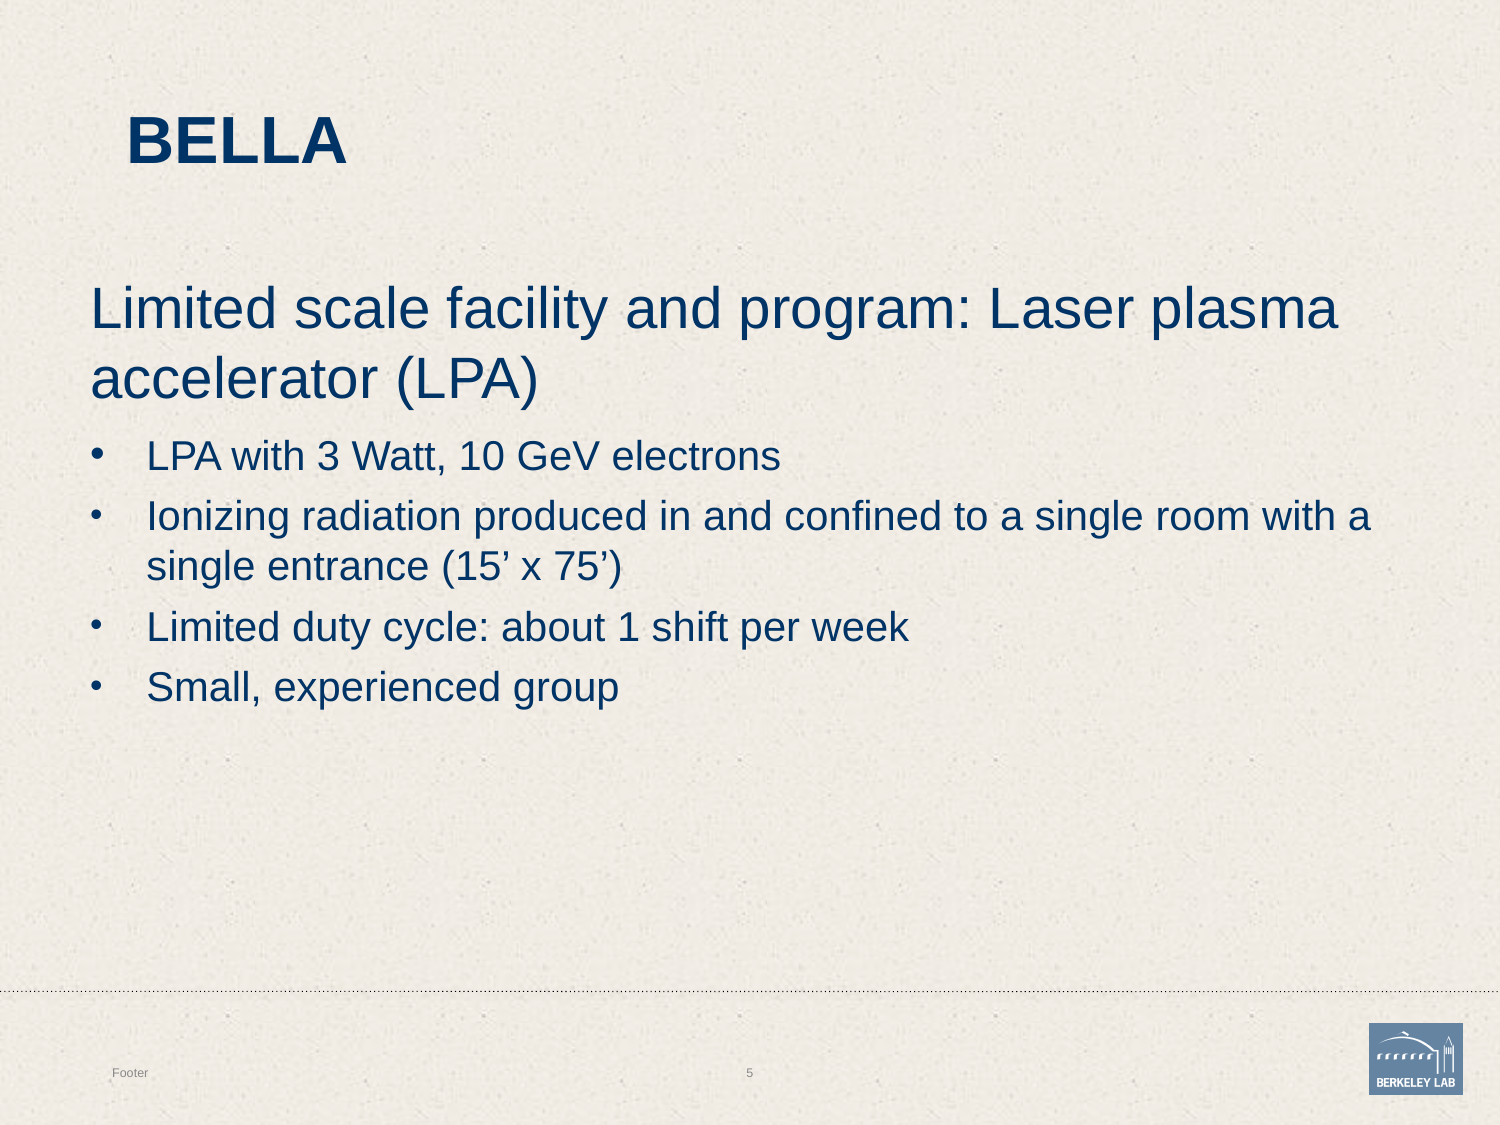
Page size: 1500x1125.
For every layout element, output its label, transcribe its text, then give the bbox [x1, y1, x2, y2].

footer Footer [97, 1042, 573, 1103]
title BELLA [111, 42, 1389, 231]
picture [1369, 1023, 1463, 1095]
list Limited scale facility and program: Laser plasma accelerator (LPA) LPA with 3 Watt, 10 GeV electrons Ionizing radiation produced in and confined to a single room with a single entrance (15’ x 75’) Limited duty cycle: about 1 shift per week Small, experienced group [75, 262, 1432, 1002]
slide_number 5 [575, 1042, 925, 1103]
